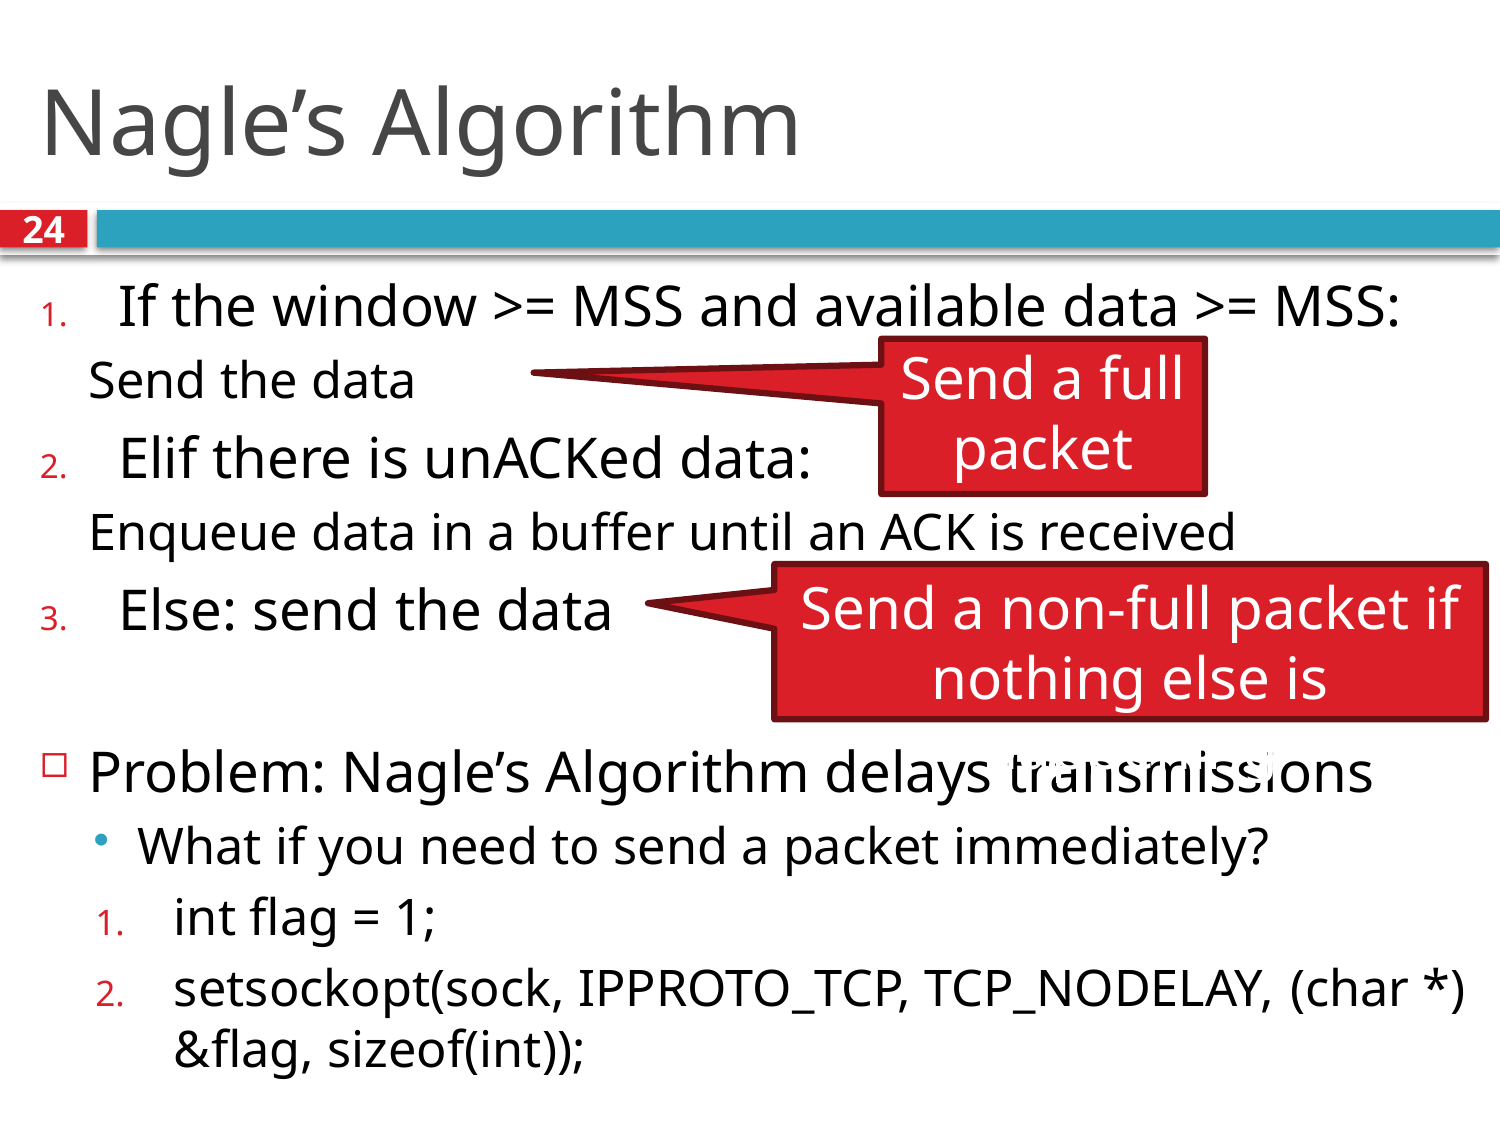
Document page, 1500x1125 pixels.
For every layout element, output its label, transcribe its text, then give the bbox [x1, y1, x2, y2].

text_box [774, 563, 1487, 721]
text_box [880, 333, 1206, 495]
title Nagle’s Algorithm [24, 37, 1475, 200]
slide_number 24 [0, 206, 88, 257]
list If the window >= MSS and available data >= MSS: Send the data Elif there is unACKed data: Enqueue data in a buffer until an ACK is received Else: send the data Problem: Nagle’s Algorithm delays transmissions What if you need to send a packet immediately? int flag = 1; setsockopt(sock, IPPROTO_TCP, TCP_NODELAY, (char *) &flag, sizeof(int)); [24, 262, 1500, 1100]
